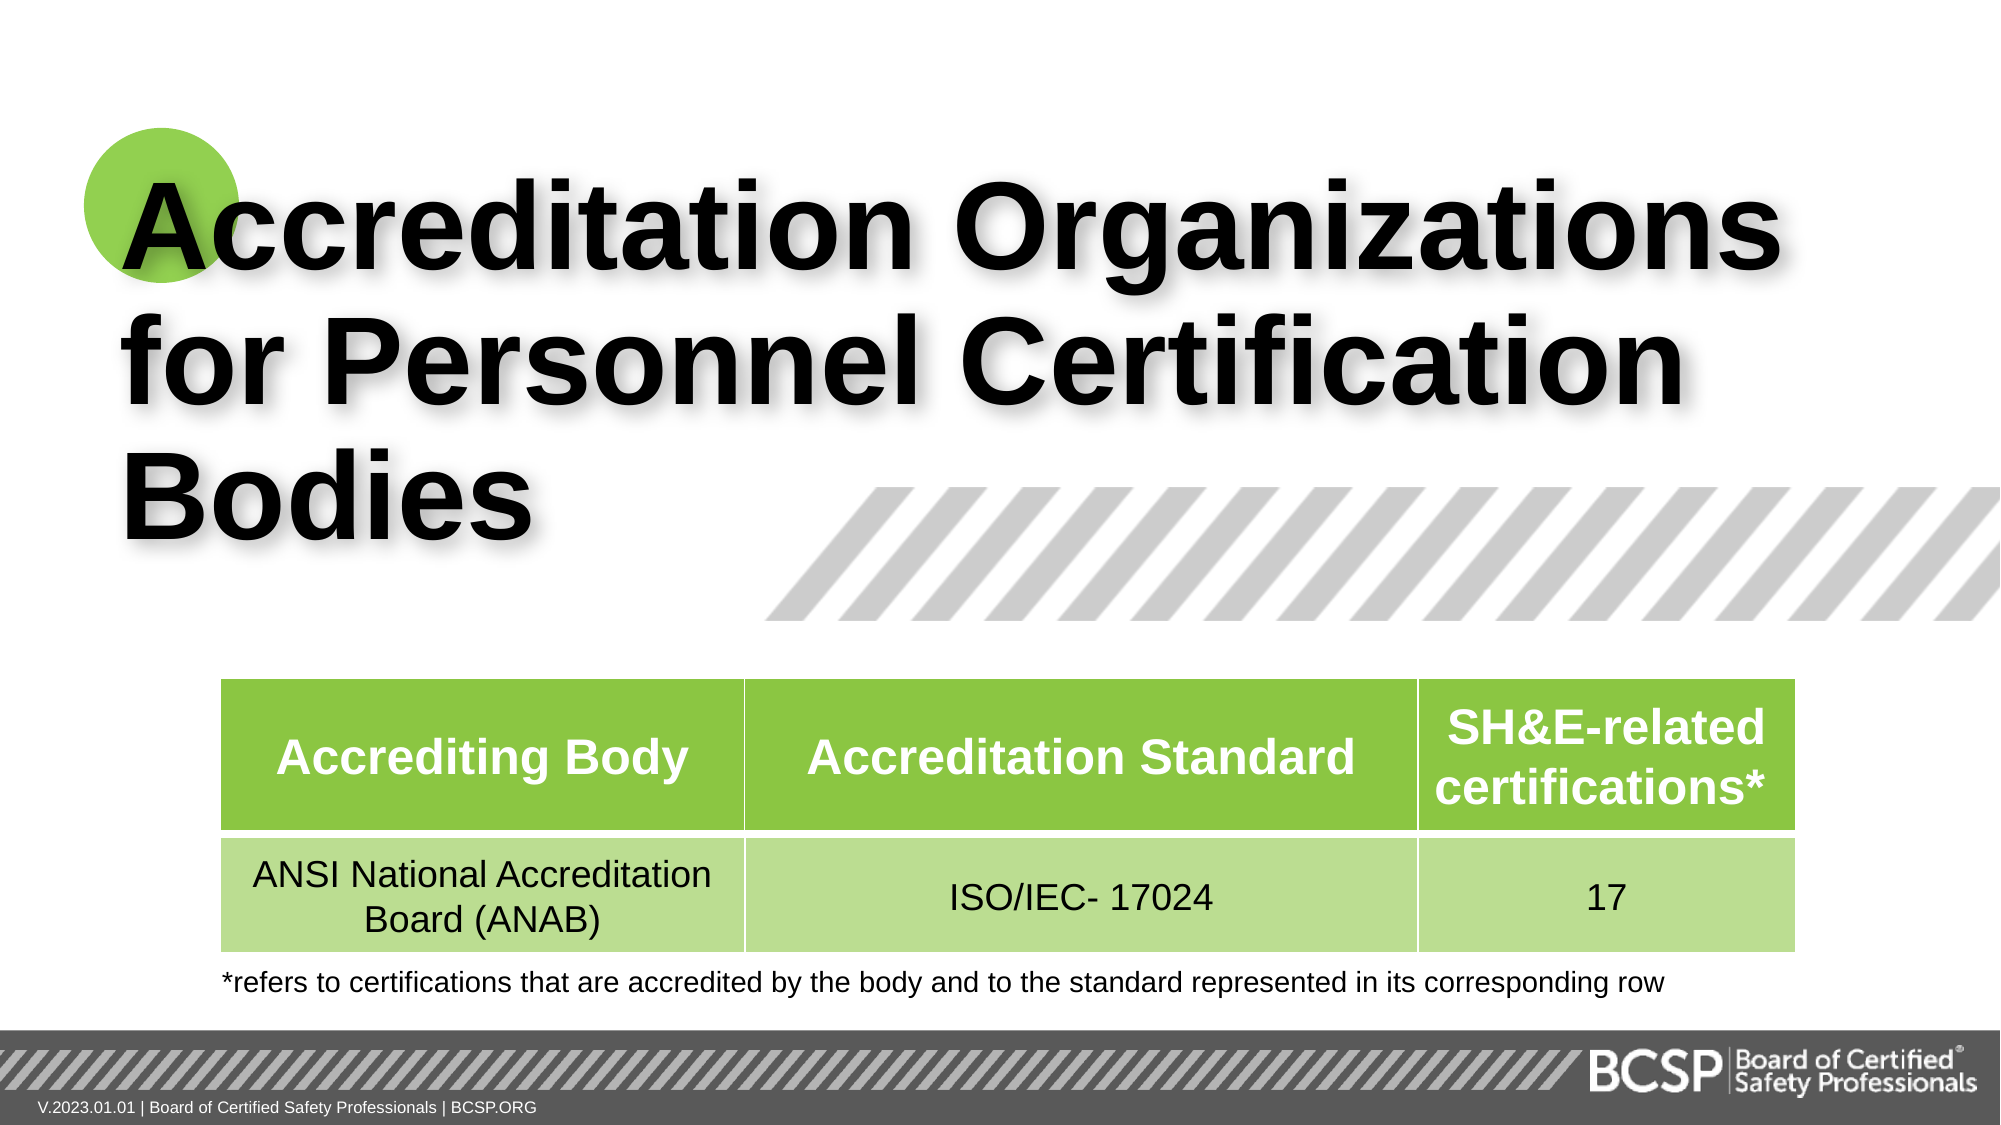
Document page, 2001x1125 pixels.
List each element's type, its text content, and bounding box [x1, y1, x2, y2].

table_header ANSI National Accreditation Board (ANAB) [221, 838, 744, 952]
text_box *refers to certifications that are accredited by the body and to the standard represented in its corresponding row [207, 955, 1754, 1006]
table_header SH&E-related certifications* [1419, 679, 1795, 830]
text_box [82, 126, 216, 249]
table_header ISO/IEC- 17024 [746, 838, 1417, 952]
picture [1590, 1045, 1977, 1098]
table_header Accrediting Body [221, 679, 744, 830]
text_box Accreditation Organizations for Personnel Certification Bodies [104, 154, 1872, 321]
picture [763, 487, 2000, 621]
table_header Accreditation Standard [745, 679, 1417, 830]
table_header 17 [1419, 838, 1795, 952]
